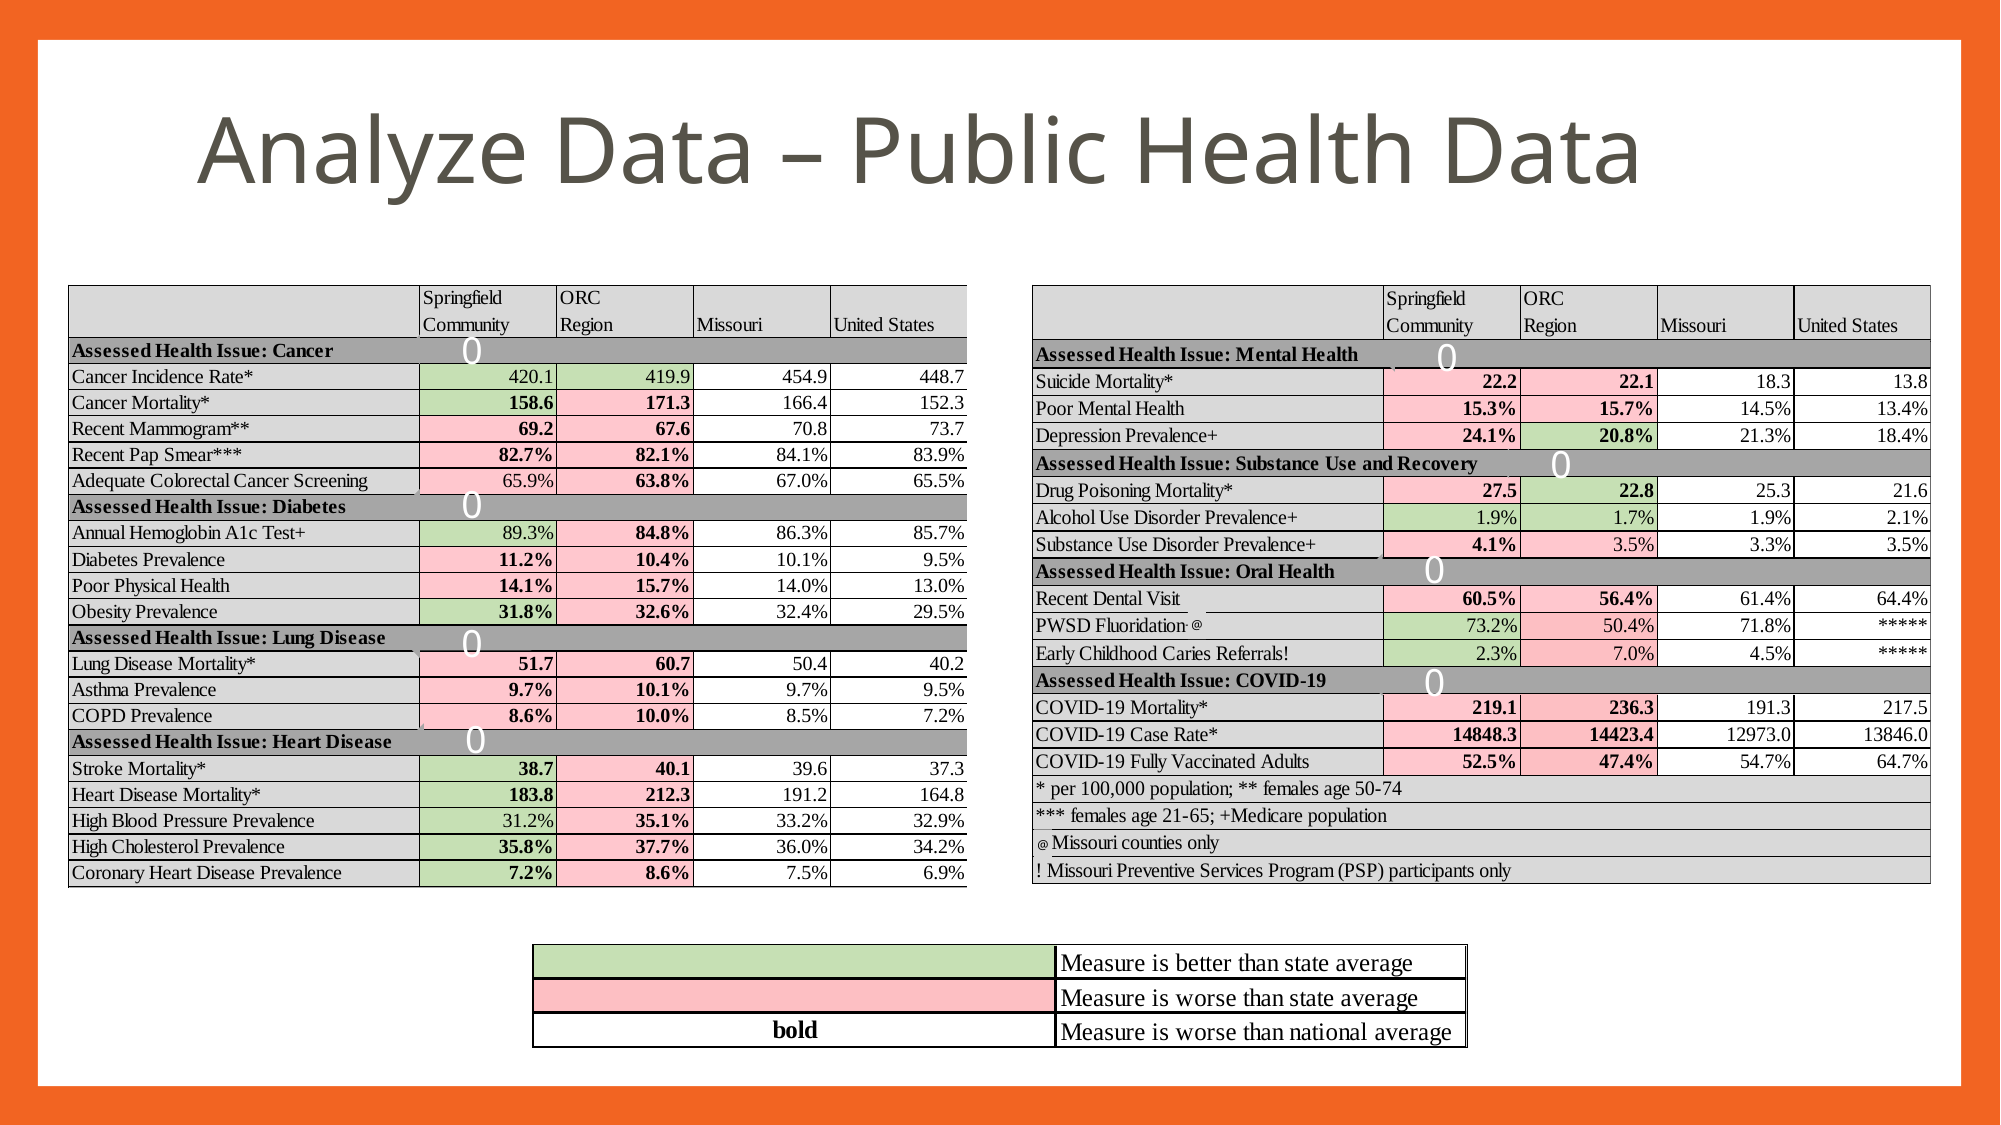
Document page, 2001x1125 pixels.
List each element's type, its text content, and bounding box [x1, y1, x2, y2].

title Analyze Data – Public Health Data [182, 42, 1803, 266]
picture [532, 943, 1468, 1049]
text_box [1031, 284, 1933, 885]
picture [67, 284, 969, 888]
